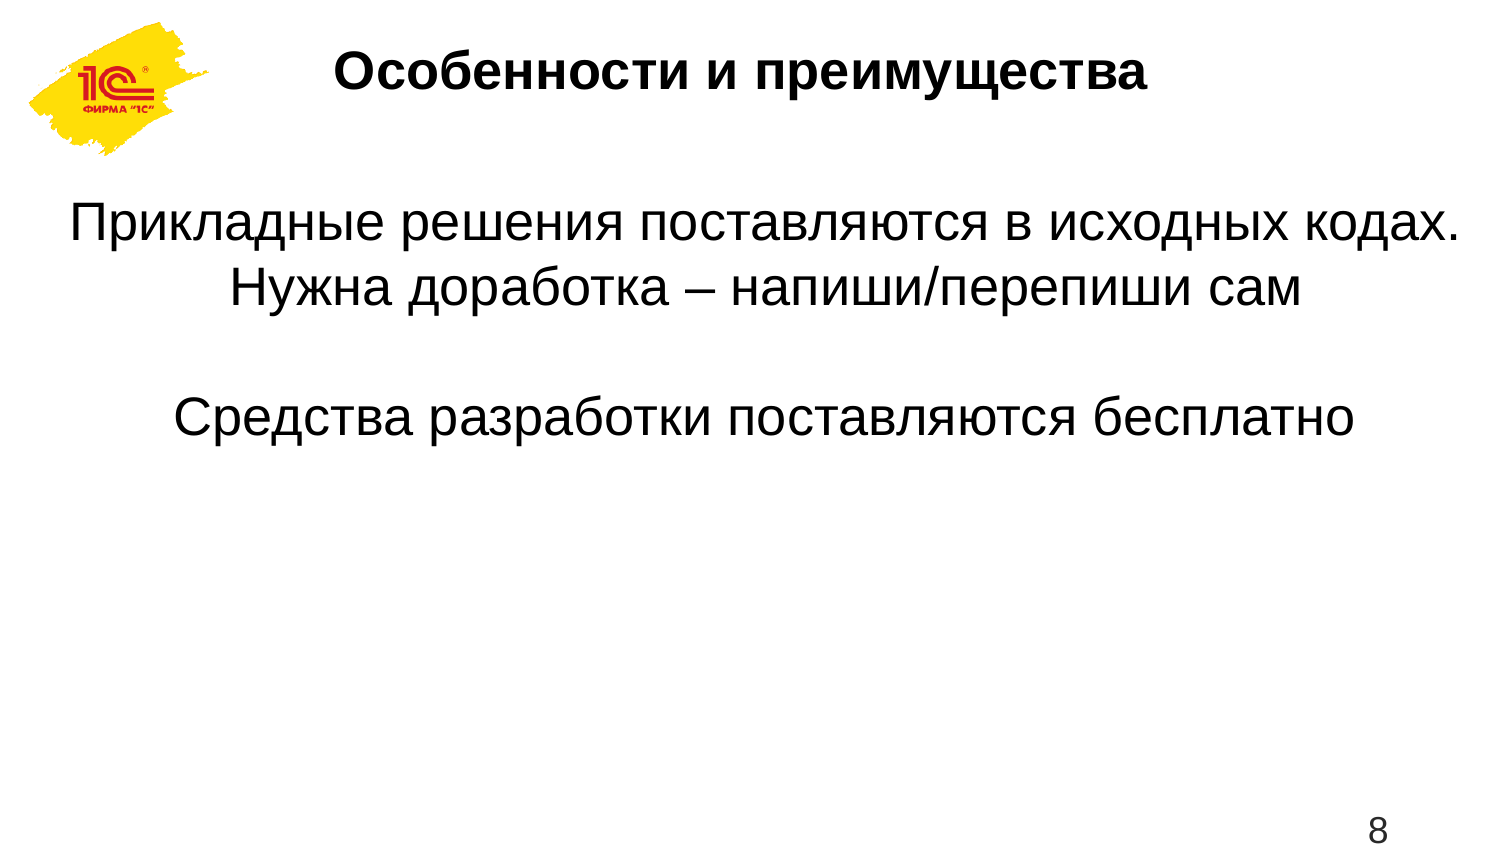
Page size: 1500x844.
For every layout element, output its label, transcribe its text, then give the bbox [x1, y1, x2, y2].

picture [23, 18, 213, 159]
title Особенности и преимущества [318, 14, 1329, 134]
list Прикладные решения поставляются в исходных кодах. Нужна доработка – напиши/перепиши сам Средства разработки поставляются бесплатно [2, 178, 1500, 462]
slide_number 8 [1353, 798, 1479, 831]
